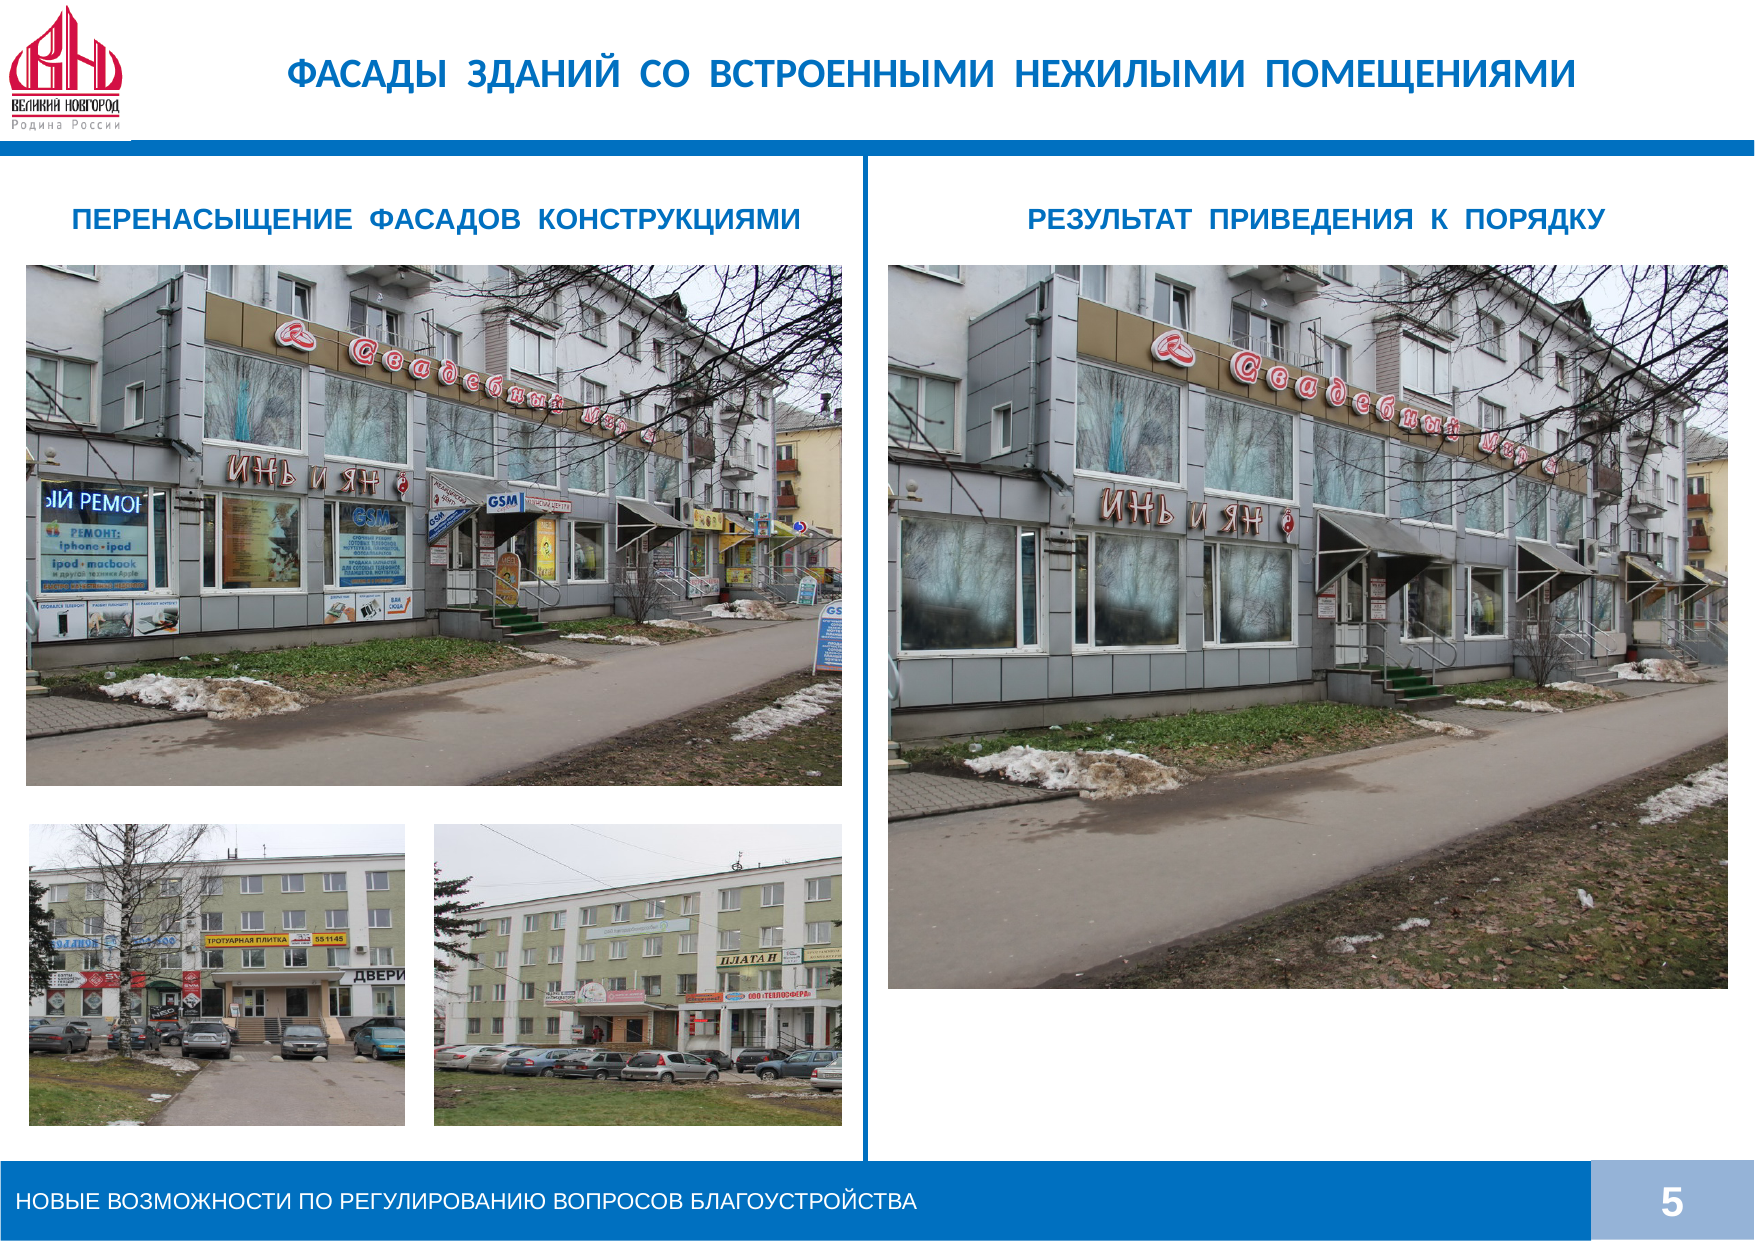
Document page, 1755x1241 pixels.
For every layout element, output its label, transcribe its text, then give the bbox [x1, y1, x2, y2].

picture [888, 265, 1728, 989]
text_box [0, 140, 1755, 156]
picture [433, 823, 842, 1126]
text_box 5 [1591, 1160, 1754, 1240]
text_box НОВЫЕ ВОЗМОЖНОСТИ ПО РЕГУЛИРОВАНИЮ ВОПРОСОВ БЛАГОУСТРОЙСТВА [0, 1161, 1592, 1241]
text_box РЕЗУЛЬТАТ ПРИВЕДЕНИЯ К ПОРЯДКУ [905, 181, 1728, 255]
picture [0, 0, 132, 141]
title ПЕРЕНАСЫЩЕНИЕ ФАСАДОВ КОНСТРУКЦИЯМИ [31, 181, 842, 255]
text_box ФАСАДЫ ЗДАНИЙ СО ВСТРОЕННЫМИ НЕЖИЛЫМИ ПОМЕЩЕНИЯМИ [189, 45, 1673, 96]
picture [29, 823, 405, 1126]
picture [26, 265, 842, 786]
